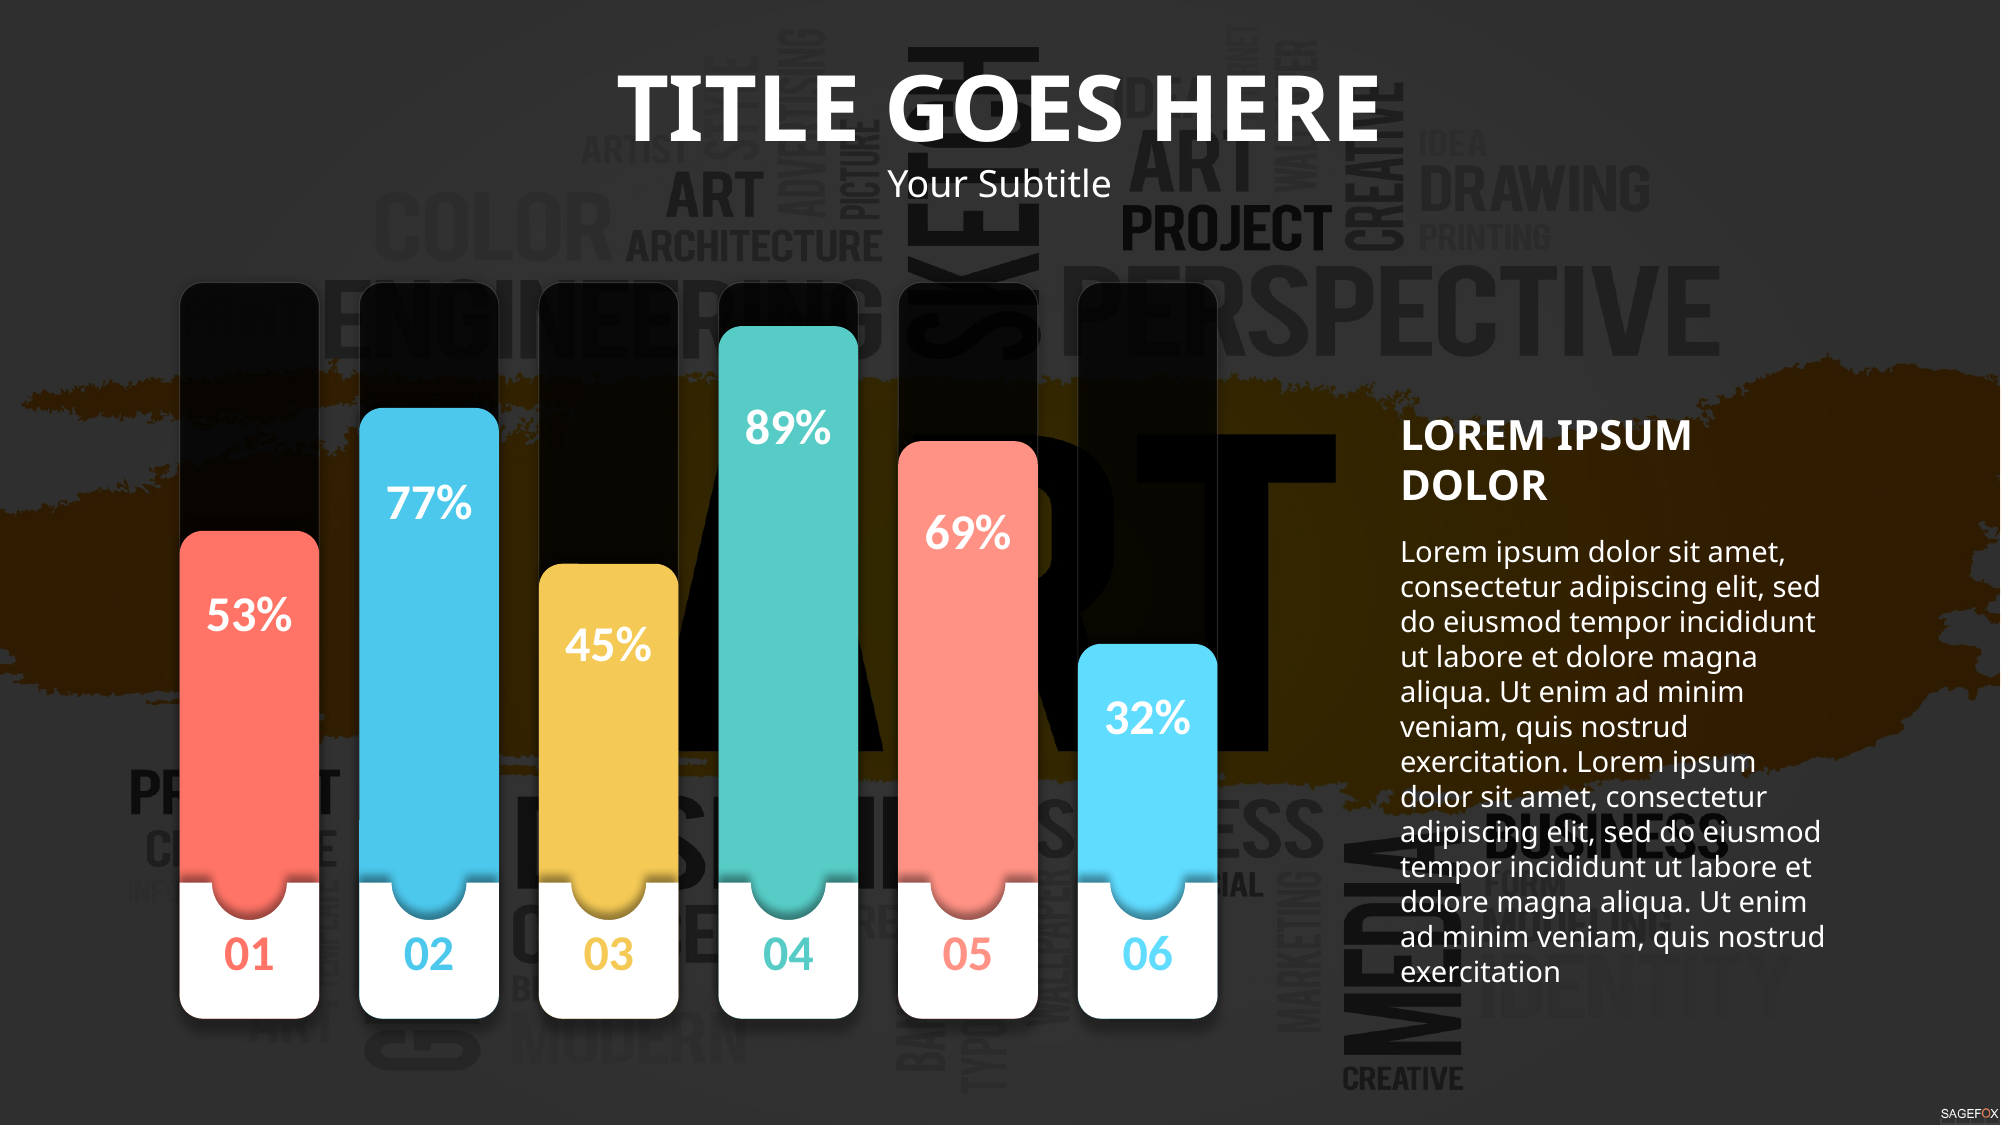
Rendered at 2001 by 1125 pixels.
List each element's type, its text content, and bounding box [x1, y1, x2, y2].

text_box [717, 281, 860, 330]
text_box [718, 326, 859, 1019]
text_box LOREM IPSUM DOLOR Lorem ipsum dolor sit amet, consectetur adipiscing elit, sed do eiusmod tempor incididunt ut labore et dolore magna aliqua. Ut enim ad minim veniam, quis nostrud exercitation. Lorem ipsum dolor sit amet, consectetur adipiscing elit, sed do eiusmod tempor incididunt ut labore et dolore magna aliqua. Ut enim ad minim veniam, quis nostrud exercitation [1385, 400, 1849, 1076]
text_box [898, 441, 1038, 1019]
text_box TITLE GOES HERE Your Subtitle [548, 42, 1452, 212]
text_box [358, 281, 500, 410]
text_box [179, 530, 320, 1019]
text_box [178, 281, 321, 535]
text_box [897, 281, 1039, 446]
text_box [538, 563, 679, 1019]
text_box [537, 281, 680, 568]
picture [0, 0, 2001, 1125]
text_box [1076, 281, 1219, 648]
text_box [1077, 643, 1218, 1019]
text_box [359, 407, 499, 1019]
